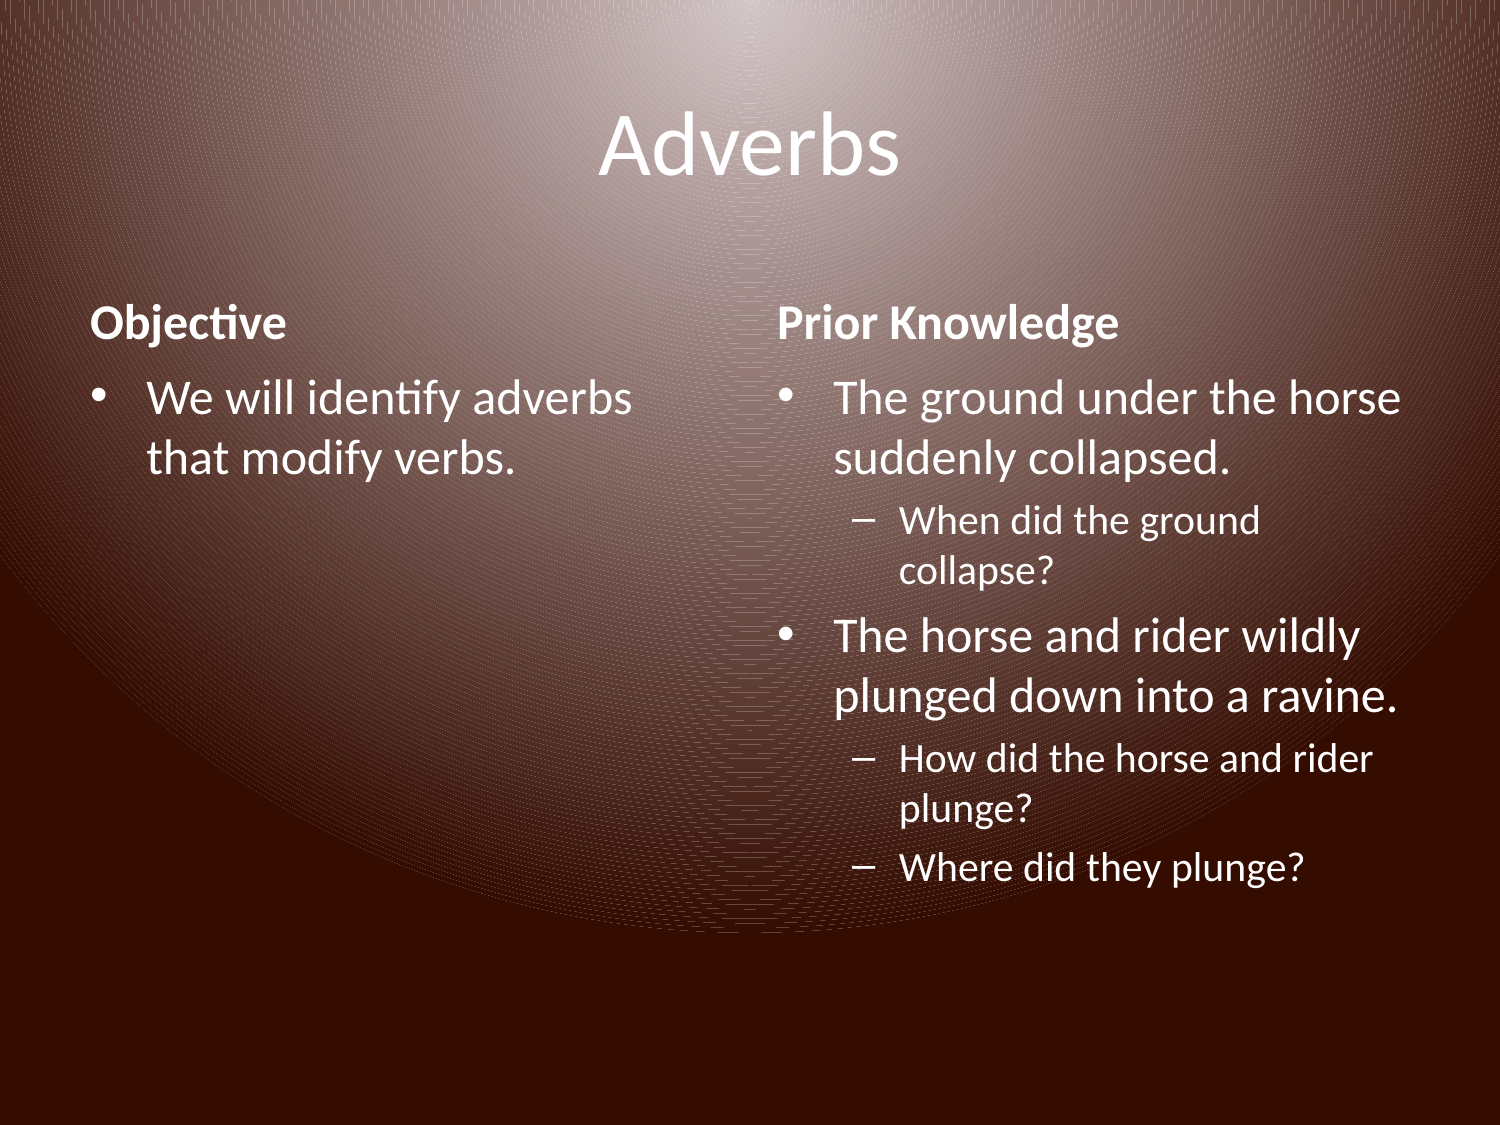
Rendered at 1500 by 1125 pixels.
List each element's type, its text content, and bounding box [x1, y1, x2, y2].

list Objective [75, 251, 738, 356]
list Prior Knowledge [761, 251, 1425, 356]
list We will identify adverbs that modify verbs. [75, 356, 738, 1005]
title Adverbs [75, 45, 1425, 233]
list The ground under the horse suddenly collapsed. When did the ground collapse? The horse and rider wildly plunged down into a ravine. How did the horse and rider plunge? Where did they plunge? [761, 356, 1425, 1005]
